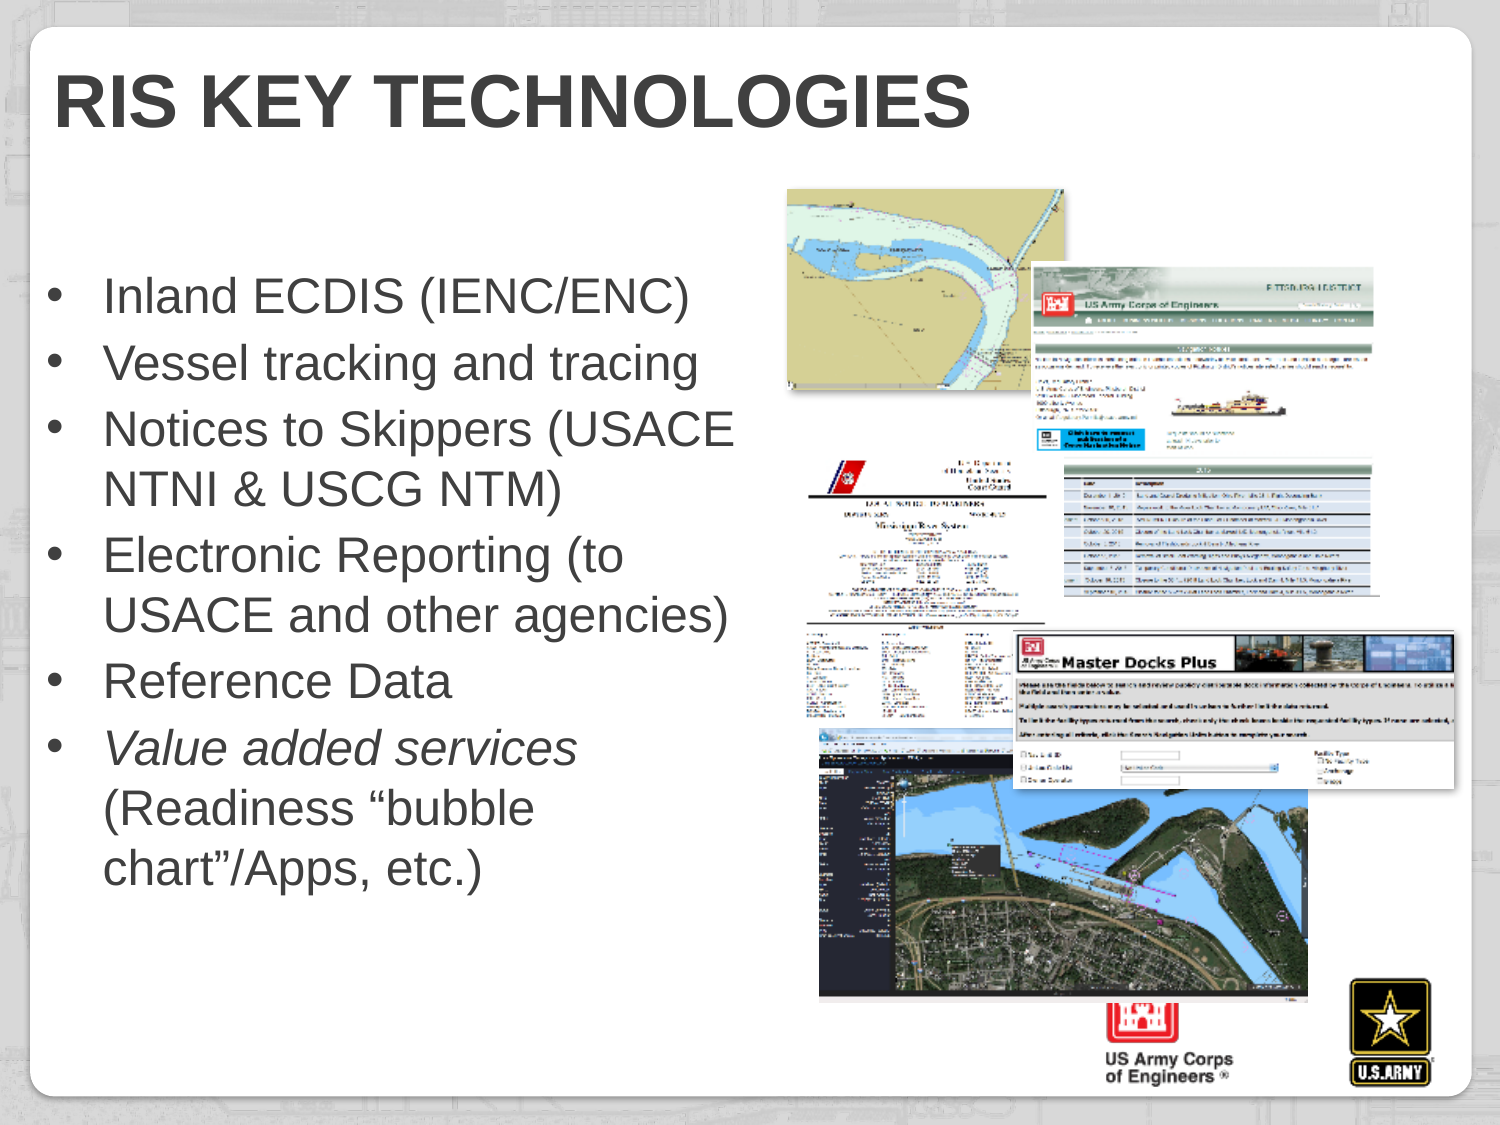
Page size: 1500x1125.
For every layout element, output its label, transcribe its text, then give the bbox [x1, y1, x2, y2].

list Inland ECDIS (IENC/ENC) Vessel tracking and tracing Notices to Skippers (USACE NTNI & USCG NTM) Electronic Reporting (to USACE and other agencies) Reference Data Value added services (Readiness “bubble chart”/Apps, etc.) [30, 256, 763, 924]
title RIS Key Technologies [38, 32, 1096, 164]
picture [0, 0, 1500, 1125]
